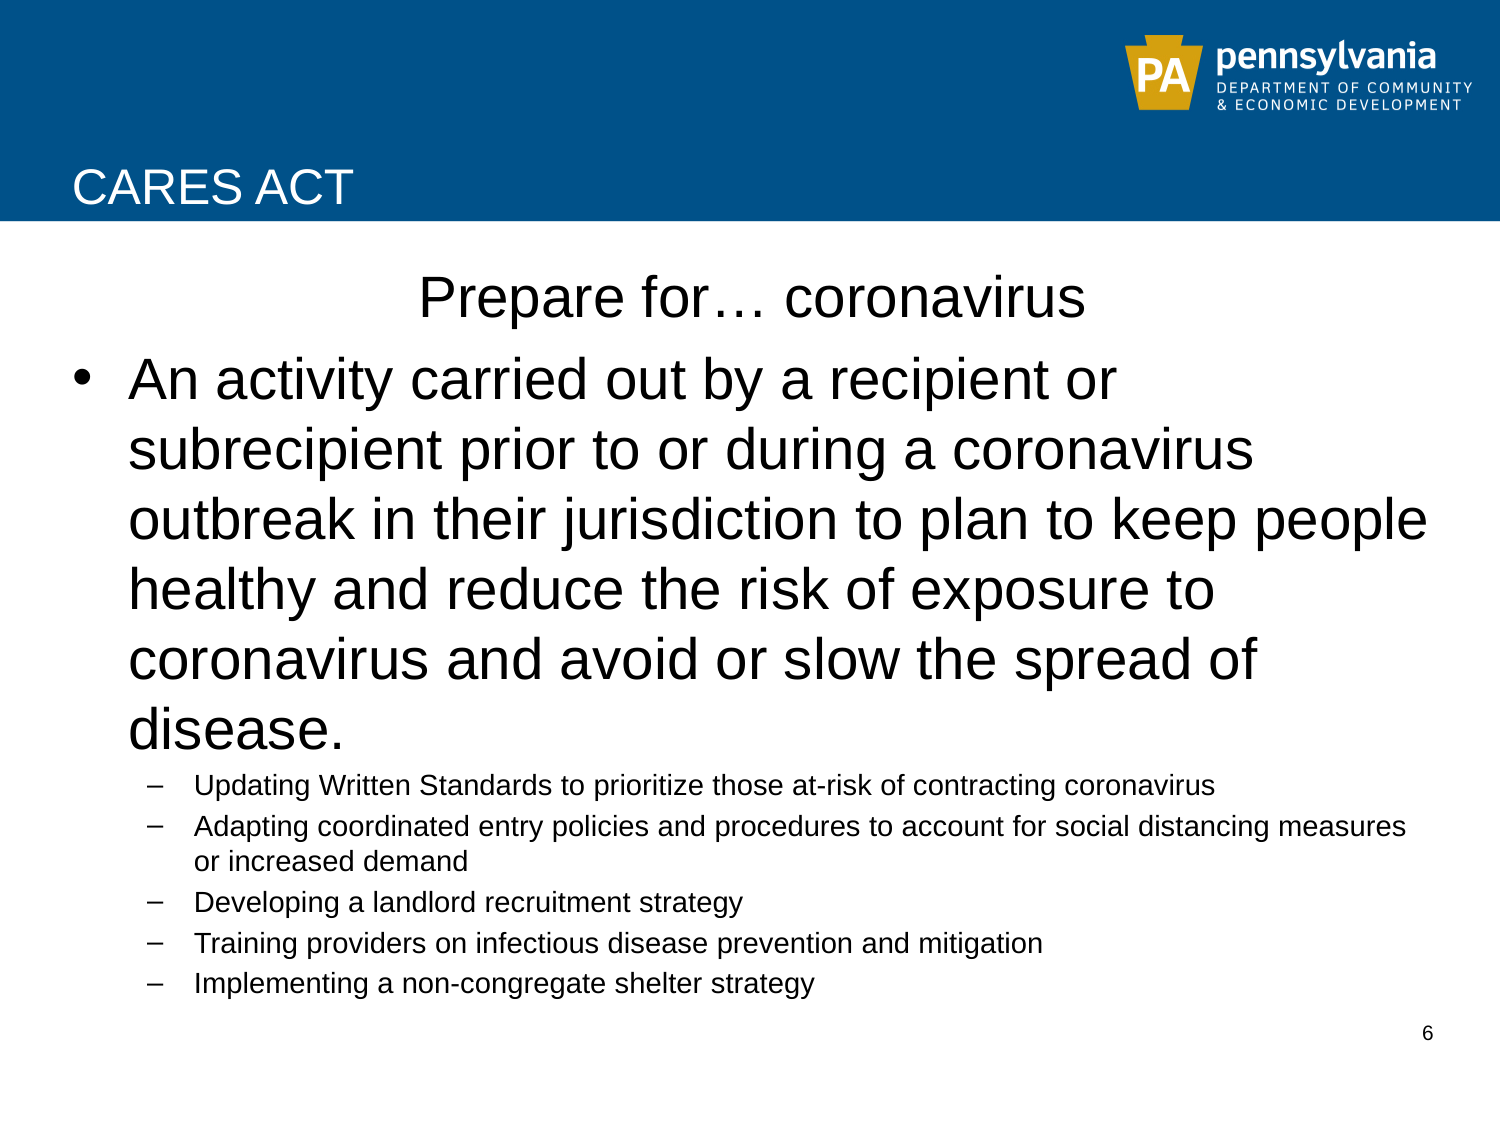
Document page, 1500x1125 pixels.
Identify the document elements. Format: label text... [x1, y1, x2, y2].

slide_number 6 [1373, 1025, 1449, 1063]
picture [0, 0, 1500, 1039]
list Prepare for… coronavirus An activity carried out by a recipient or subrecipient prior to or during a coronavirus outbreak in their jurisdiction to plan to keep people healthy and reduce the risk of exposure to coronavirus and avoid or slow the spread of disease. Updating Written Standards to prioritize those at-risk of contracting coronavirus Adapting coordinated entry policies and procedures to account for social distancing measures or increased demand Developing a landlord recruitment strategy Training providers on infectious disease prevention and mitigation Implementing a non-congregate shelter strategy [57, 251, 1449, 1025]
title Cares act [56, 146, 1164, 223]
